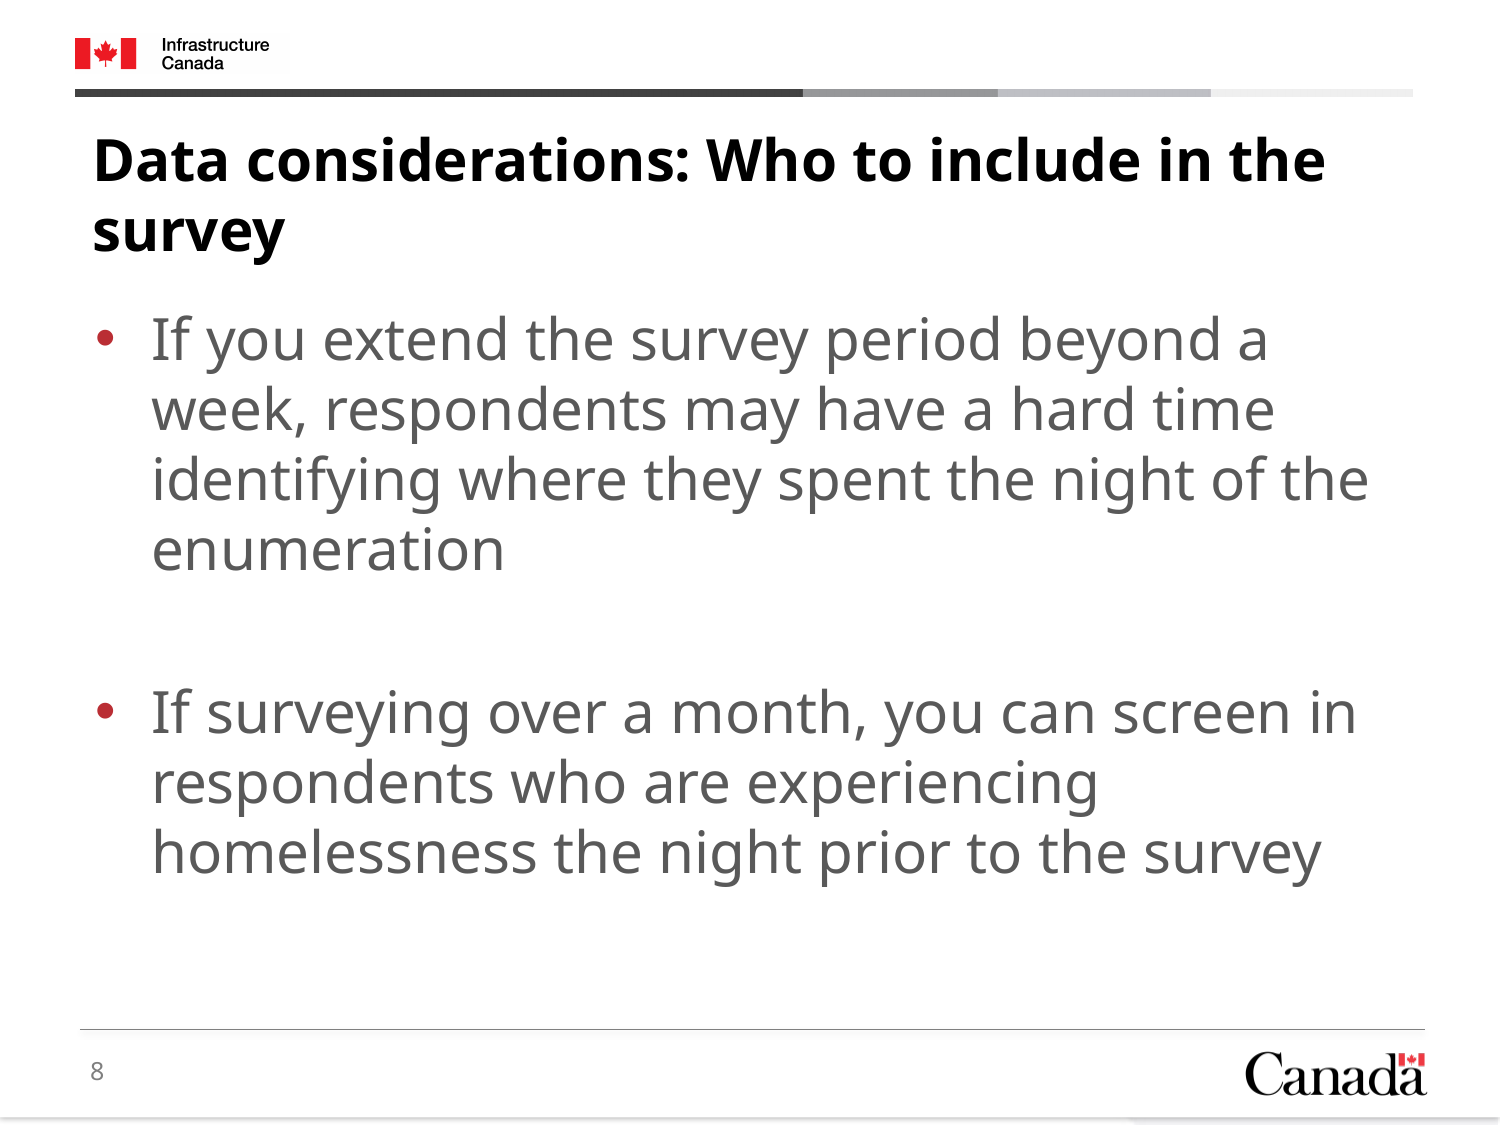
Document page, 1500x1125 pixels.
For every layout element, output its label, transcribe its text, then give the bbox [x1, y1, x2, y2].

picture [1234, 1040, 1431, 1102]
picture [75, 89, 1413, 97]
picture [970, 1118, 1498, 1125]
slide_number 8 [75, 1042, 237, 1103]
picture [75, 33, 290, 74]
list Data considerations: Who to include in the survey [77, 115, 1427, 266]
list If you extend the survey period beyond a week, respondents may have a hard time identifying where they spent the night of the enumeration If surveying over a month, you can screen in respondents who are experiencing homelessness the night prior to the survey [79, 294, 1430, 991]
